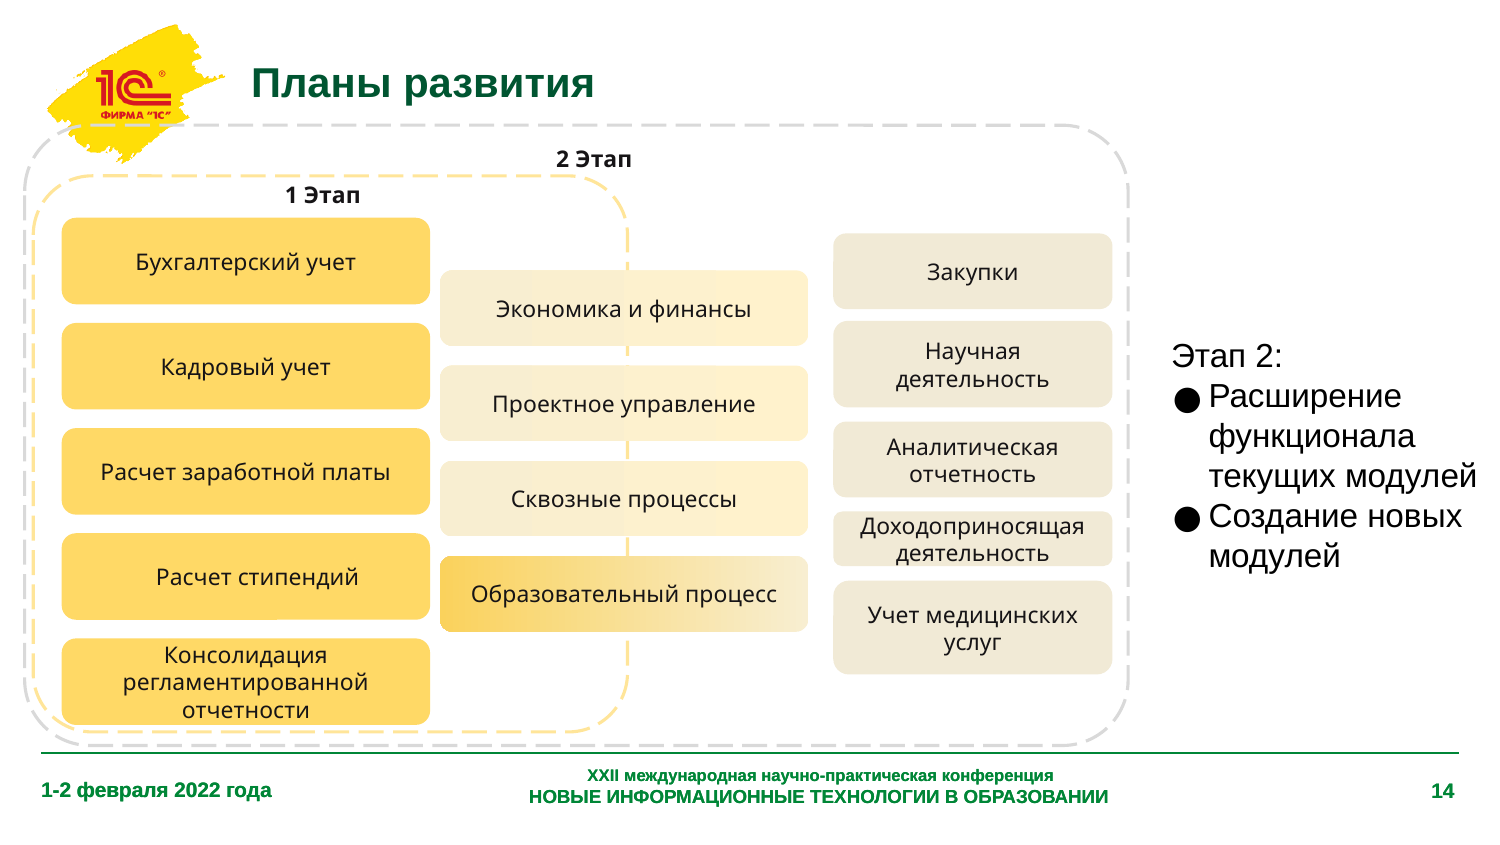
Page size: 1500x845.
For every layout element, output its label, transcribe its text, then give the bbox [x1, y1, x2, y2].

picture [41, 20, 229, 146]
text_box Кадровый учет [61, 322, 431, 410]
text_box Образовательный процесс [439, 555, 809, 632]
text_box Сквозные процессы [439, 460, 809, 537]
text_box 2 Этап [24, 125, 1129, 746]
title Планы развития [242, 10, 1424, 152]
text_box Проектное управление [439, 365, 809, 442]
text_box Расчет стипендий [61, 533, 431, 620]
text_box XXII международная научно-практическая конференция НОВЫЕ ИНФОРМАЦИОННЫЕ ТЕХНОЛОГИИ В ОБРАЗОВАНИИ [277, 764, 1365, 808]
text_box Экономика и финансы [439, 270, 809, 346]
text_box 1-2 февраля 2022 года [41, 776, 277, 802]
text_box Доходоприносящая деятельность [833, 511, 1113, 567]
text_box Учет медицинских услуг [833, 580, 1113, 675]
text_box Бухгалтерский учет [61, 217, 431, 305]
text_box Аналитическая отчетность [833, 421, 1113, 498]
text_box 1 Этап [76, 166, 569, 222]
text_box Консолидация регламентированной отчетности [61, 638, 431, 725]
text_box Научная деятельность [833, 320, 1113, 408]
list Этап 2: Расширение функционала текущих модулей Создание новых модулей [1155, 326, 1497, 760]
text_box [33, 175, 628, 732]
text_box Закупки [833, 233, 1113, 310]
text_box Расчет заработной платы [61, 428, 431, 515]
text_box 14 [1328, 777, 1455, 803]
